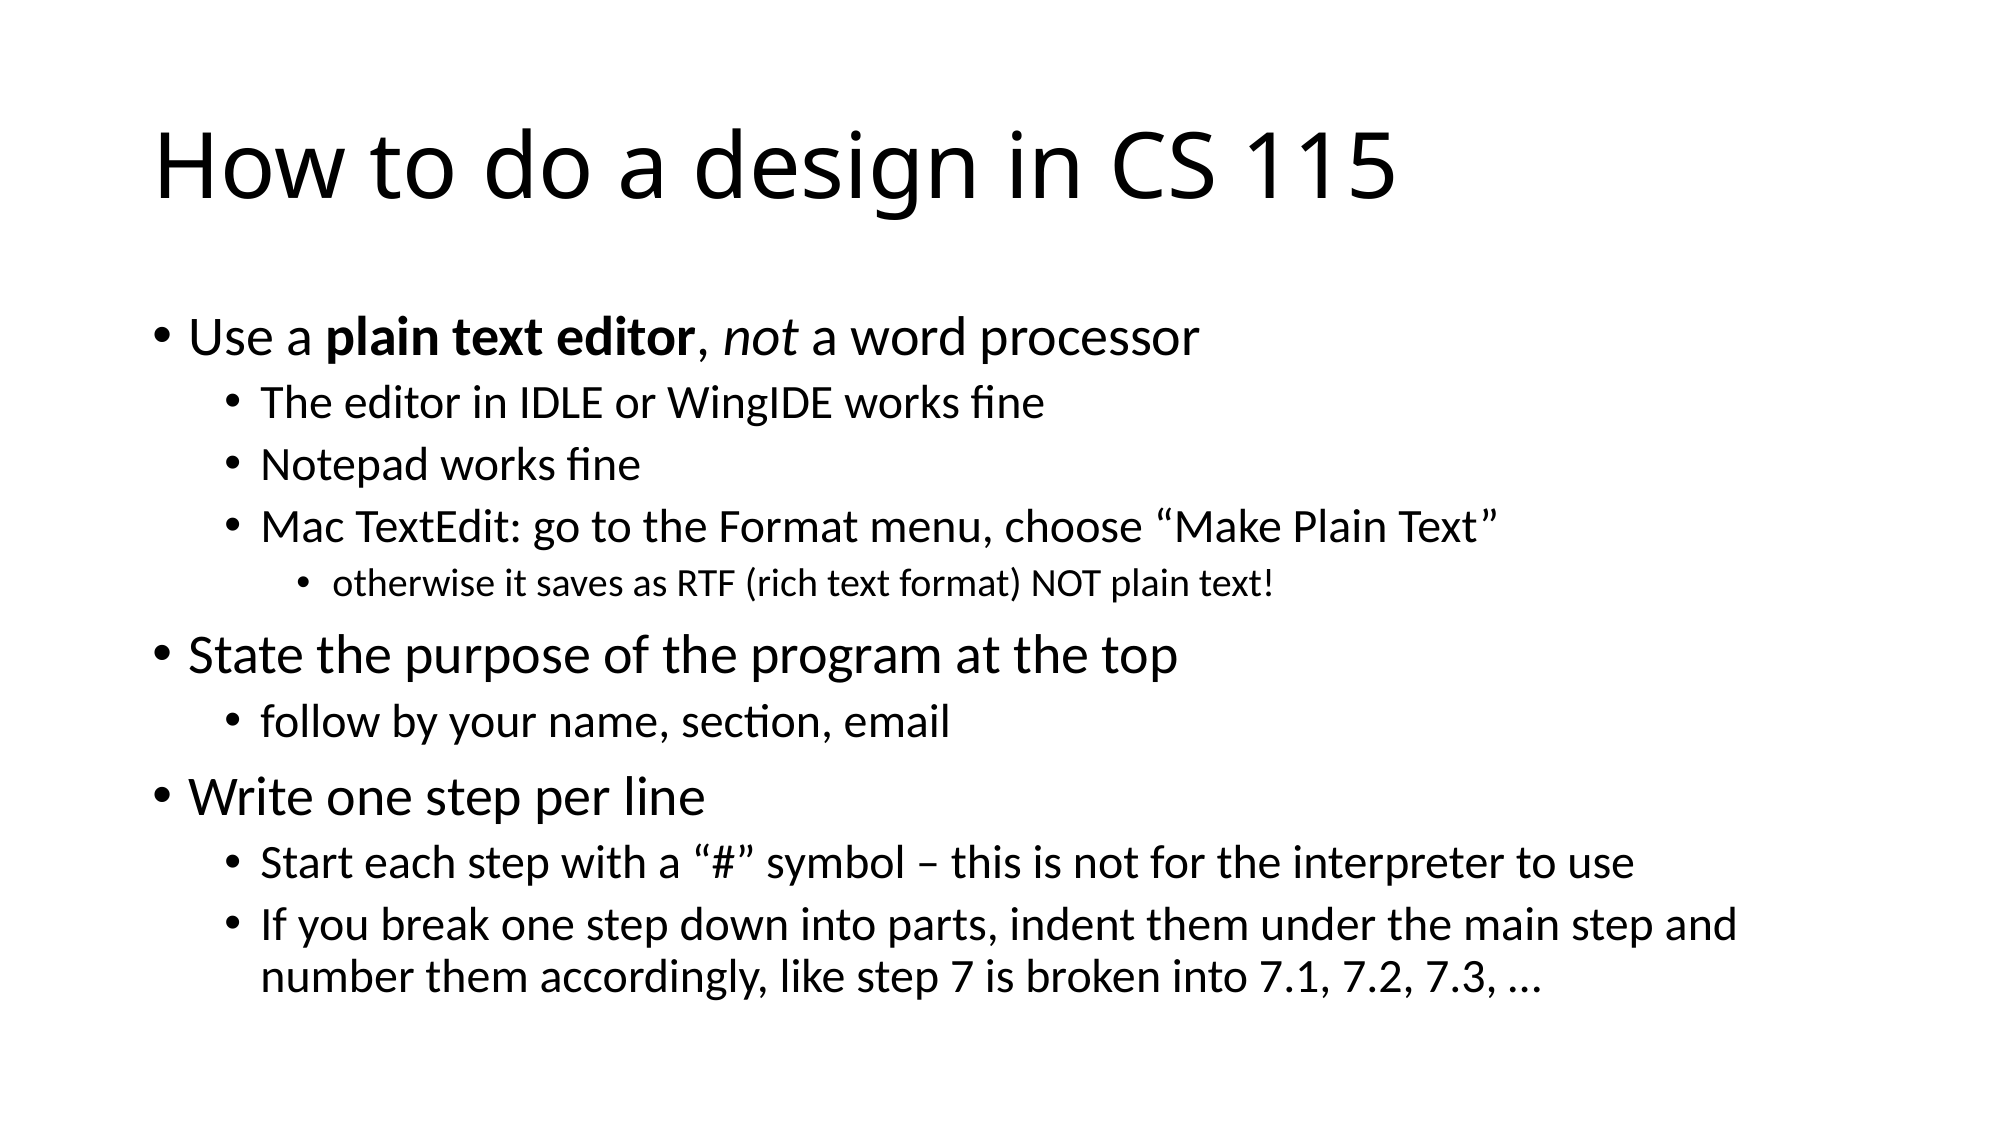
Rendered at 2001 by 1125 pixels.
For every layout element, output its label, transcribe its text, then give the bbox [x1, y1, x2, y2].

title How to do a design in CS 115 [137, 59, 1863, 278]
list Use a plain text editor, not a word processor The editor in IDLE or WingIDE works fine Notepad works fine Mac TextEdit: go to the Format menu, choose “Make Plain Text” otherwise it saves as RTF (rich text format) NOT plain text! State the purpose of the program at the top follow by your name, section, email Write one step per line Start each step with a “#” symbol – this is not for the interpreter to use If you break one step down into parts, indent them under the main step and number them accordingly, like step 7 is broken into 7.1, 7.2, 7.3, … [137, 299, 1863, 1014]
